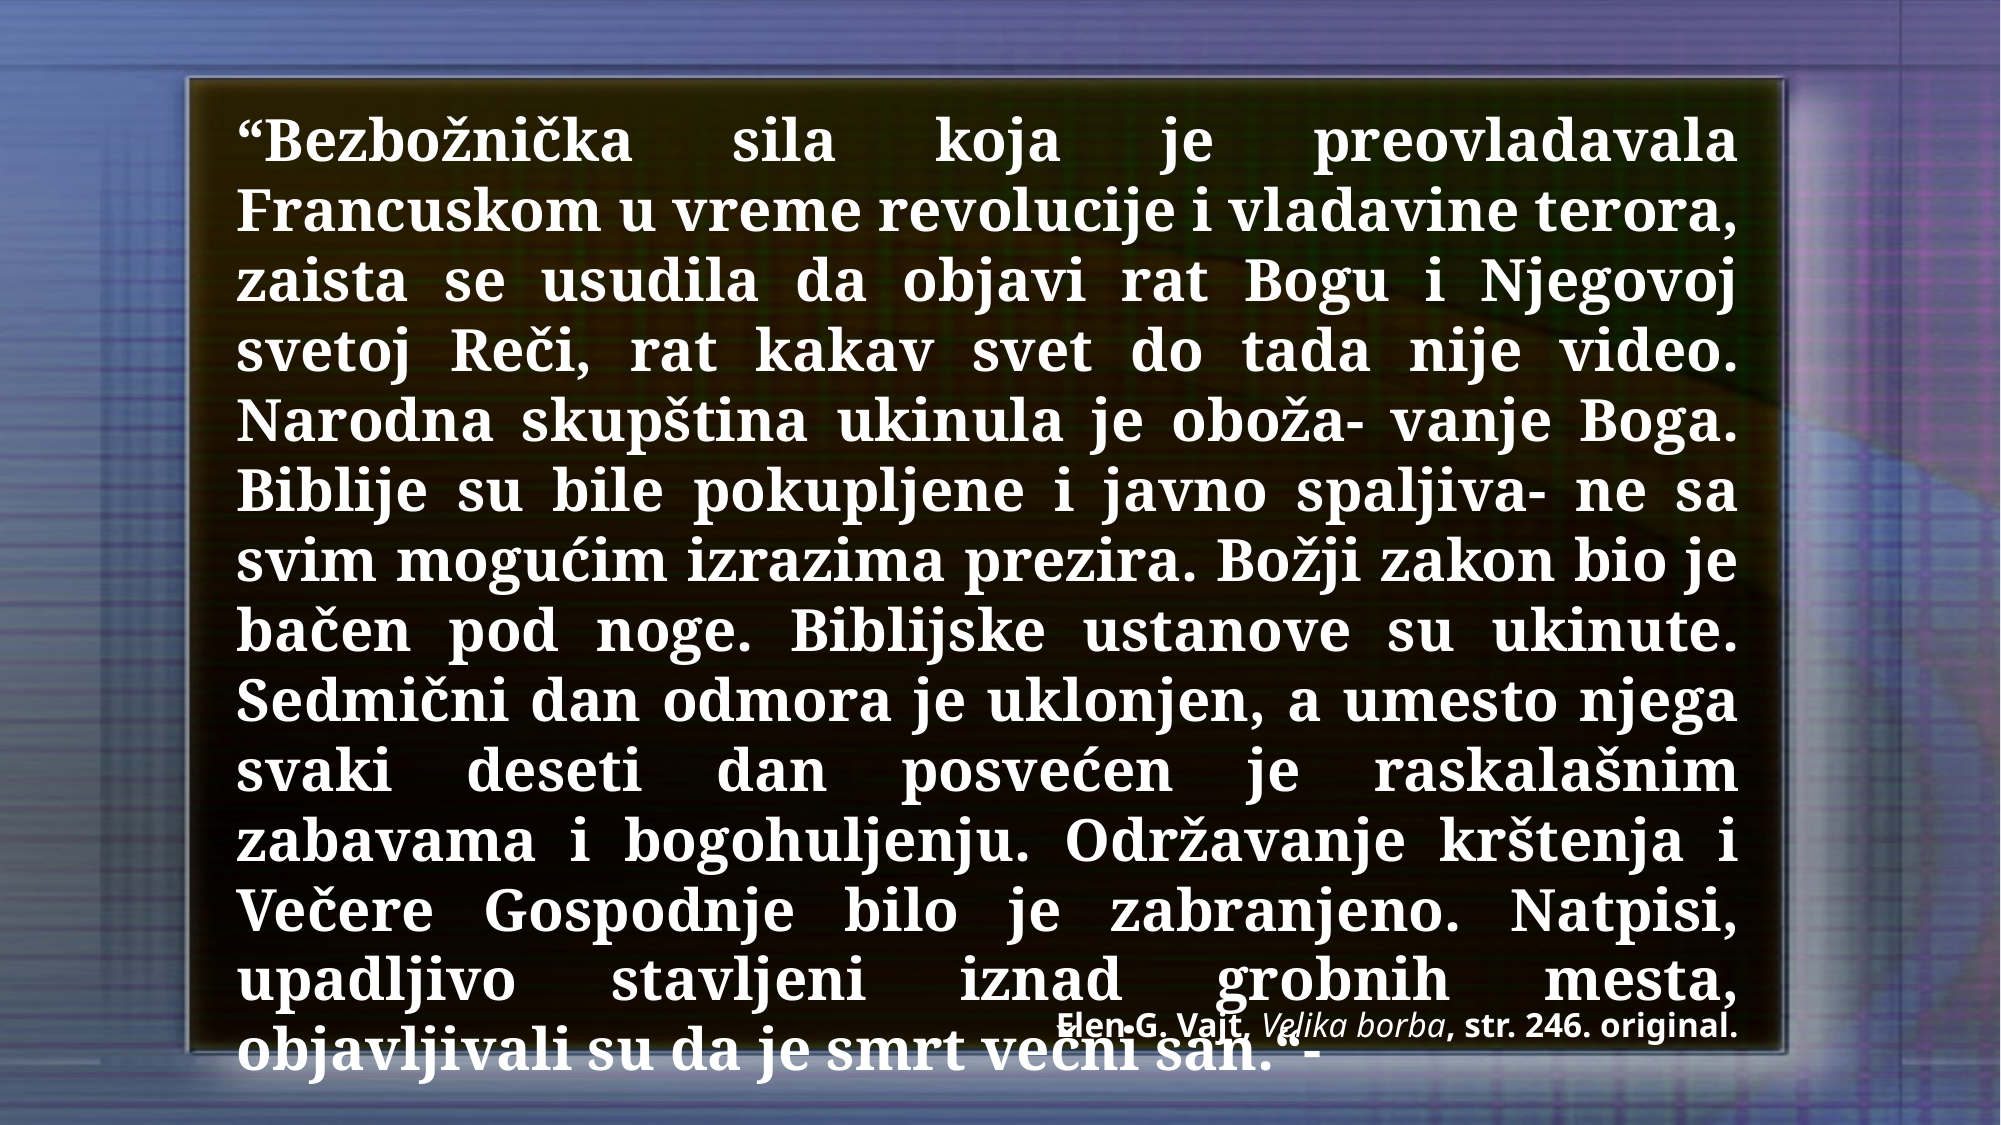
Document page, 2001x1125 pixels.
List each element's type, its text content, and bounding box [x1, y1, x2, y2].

text_box “Bezbožnička sila koja je preovladavala Francuskom u vreme revolucije i vladavine terora, zaista se usudila da objavi rat Bogu i Njegovoj svetoj Reči, rat kakav svet do tada nije video. Narodna skupština ukinula je oboža- vanje Boga. Biblije su bile pokupljene i javno spaljiva- ne sa svim mogućim izrazima prezira. Božji zakon bio je bačen pod noge. Biblijske ustanove su ukinute. Sedmični dan odmora je uklonjen, a umesto njega svaki deseti dan posvećen je raskalašnim zabavama i bogohuljenju. Održavanje krštenja i Večere Gospodnje bilo je zabranjeno. Natpisi, upadljivo stavljeni iznad grobnih mesta, objavljivali su da je smrt večni san.“- [221, 95, 1755, 1090]
text_box Elen G. Vajt, Velika borba, str. 246. original. [1040, 996, 1754, 1051]
picture [0, 0, 2001, 1125]
